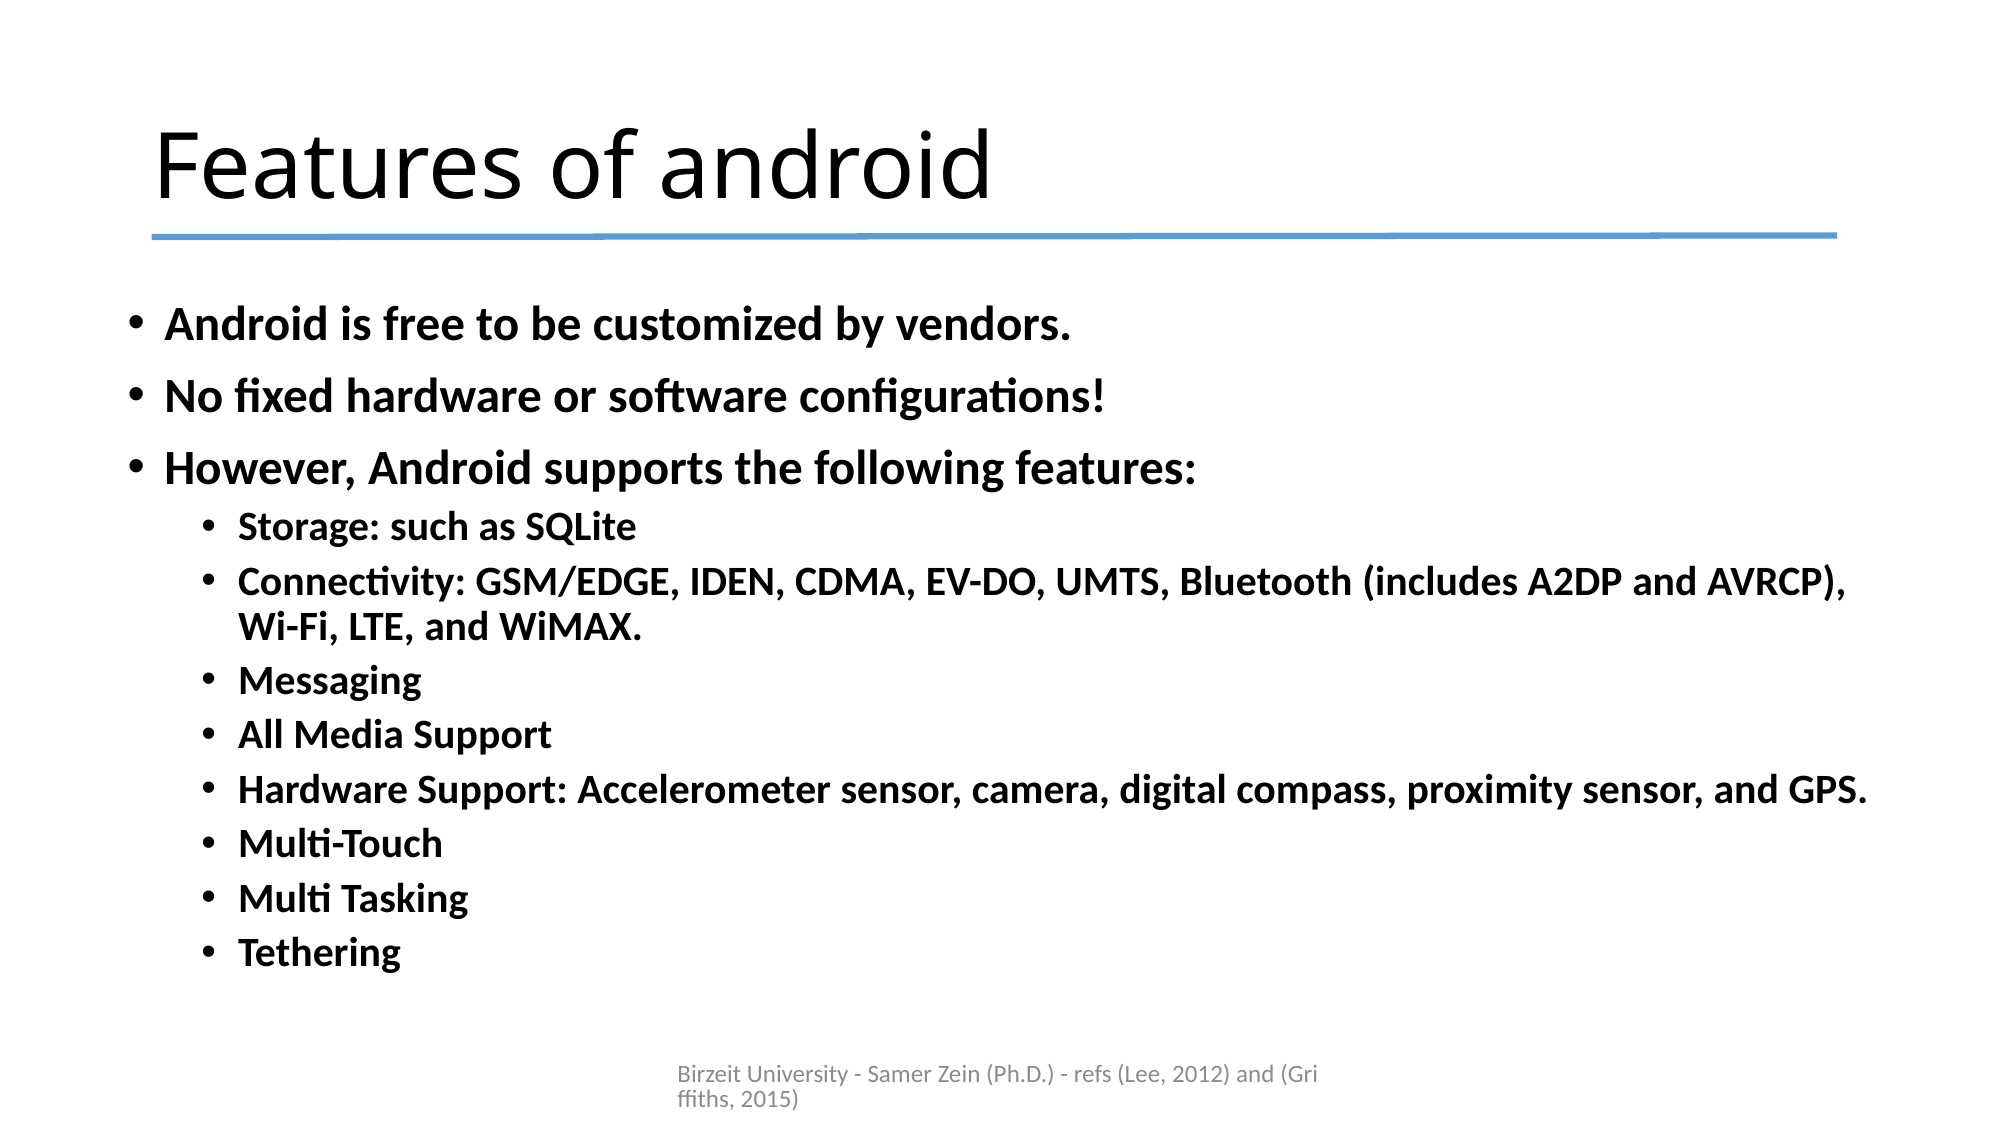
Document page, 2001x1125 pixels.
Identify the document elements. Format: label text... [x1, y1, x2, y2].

list Android is free to be customized by vendors. No fixed hardware or software configurations! However, Android supports the following features: Storage: such as SQLite Connectivity: GSM/EDGE, IDEN, CDMA, EV-DO, UMTS, Bluetooth (includes A2DP and AVRCP), Wi-Fi, LTE, and WiMAX. Messaging All Media Support Hardware Support: Accelerometer sensor, camera, digital compass, proximity sensor, and GPS. Multi-Touch Multi Tasking Tethering [112, 290, 1888, 1021]
title Features of android [137, 59, 1863, 278]
footer Birzeit University - Samer Zein (Ph.D.) - refs (Lee, 2012) and (Griffiths, 2015) [662, 1042, 1338, 1103]
